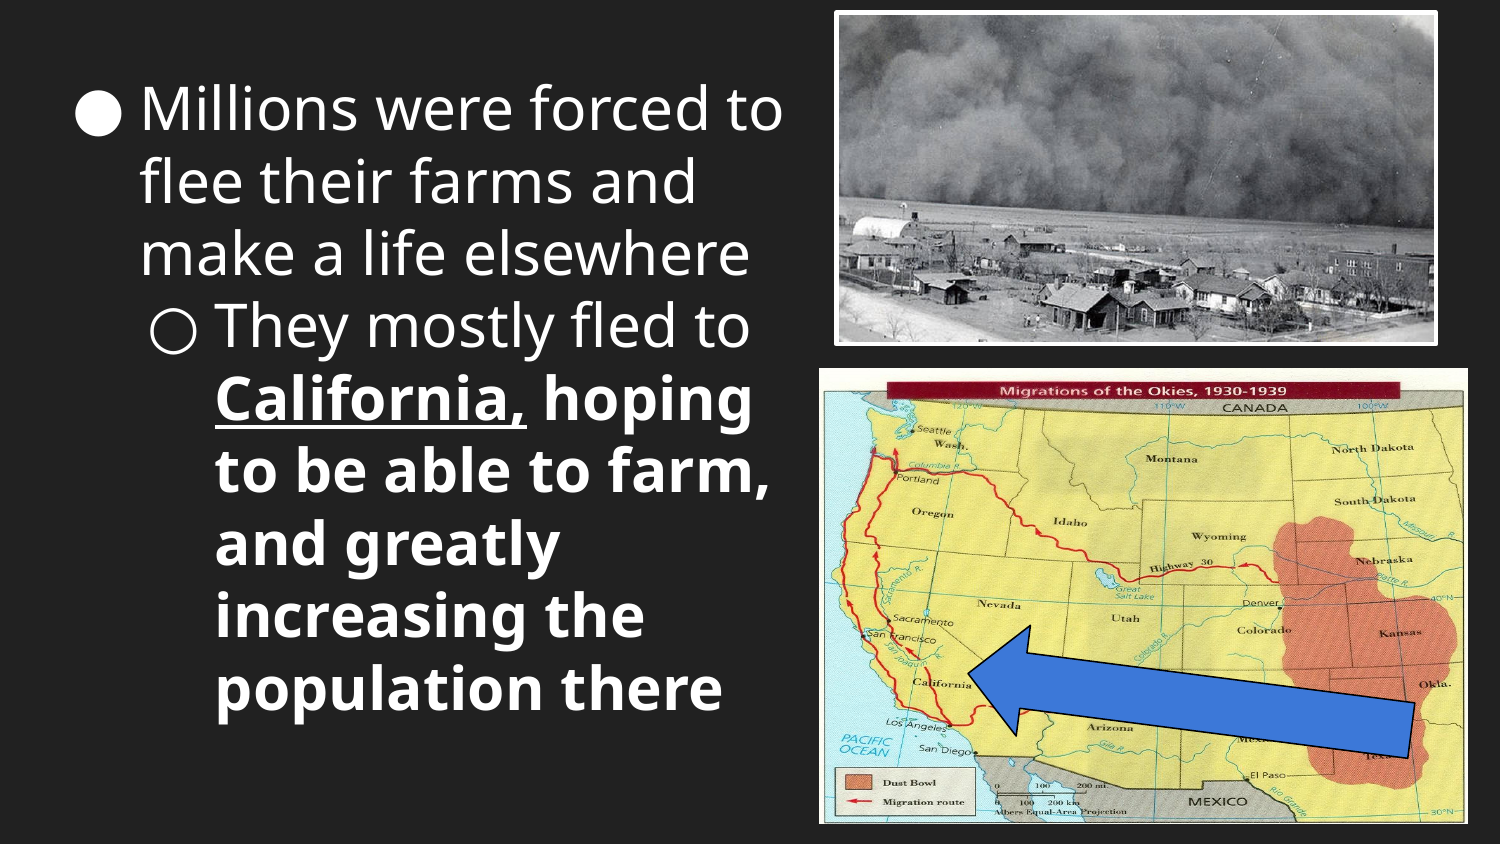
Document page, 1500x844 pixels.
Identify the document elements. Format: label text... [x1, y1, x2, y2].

picture [818, 367, 1468, 824]
picture [838, 14, 1434, 343]
text_box Millions were forced to flee their farms and make a life elsewhere They mostly fled to California, hoping to be able to farm, and greatly increasing the population there [49, 55, 847, 738]
